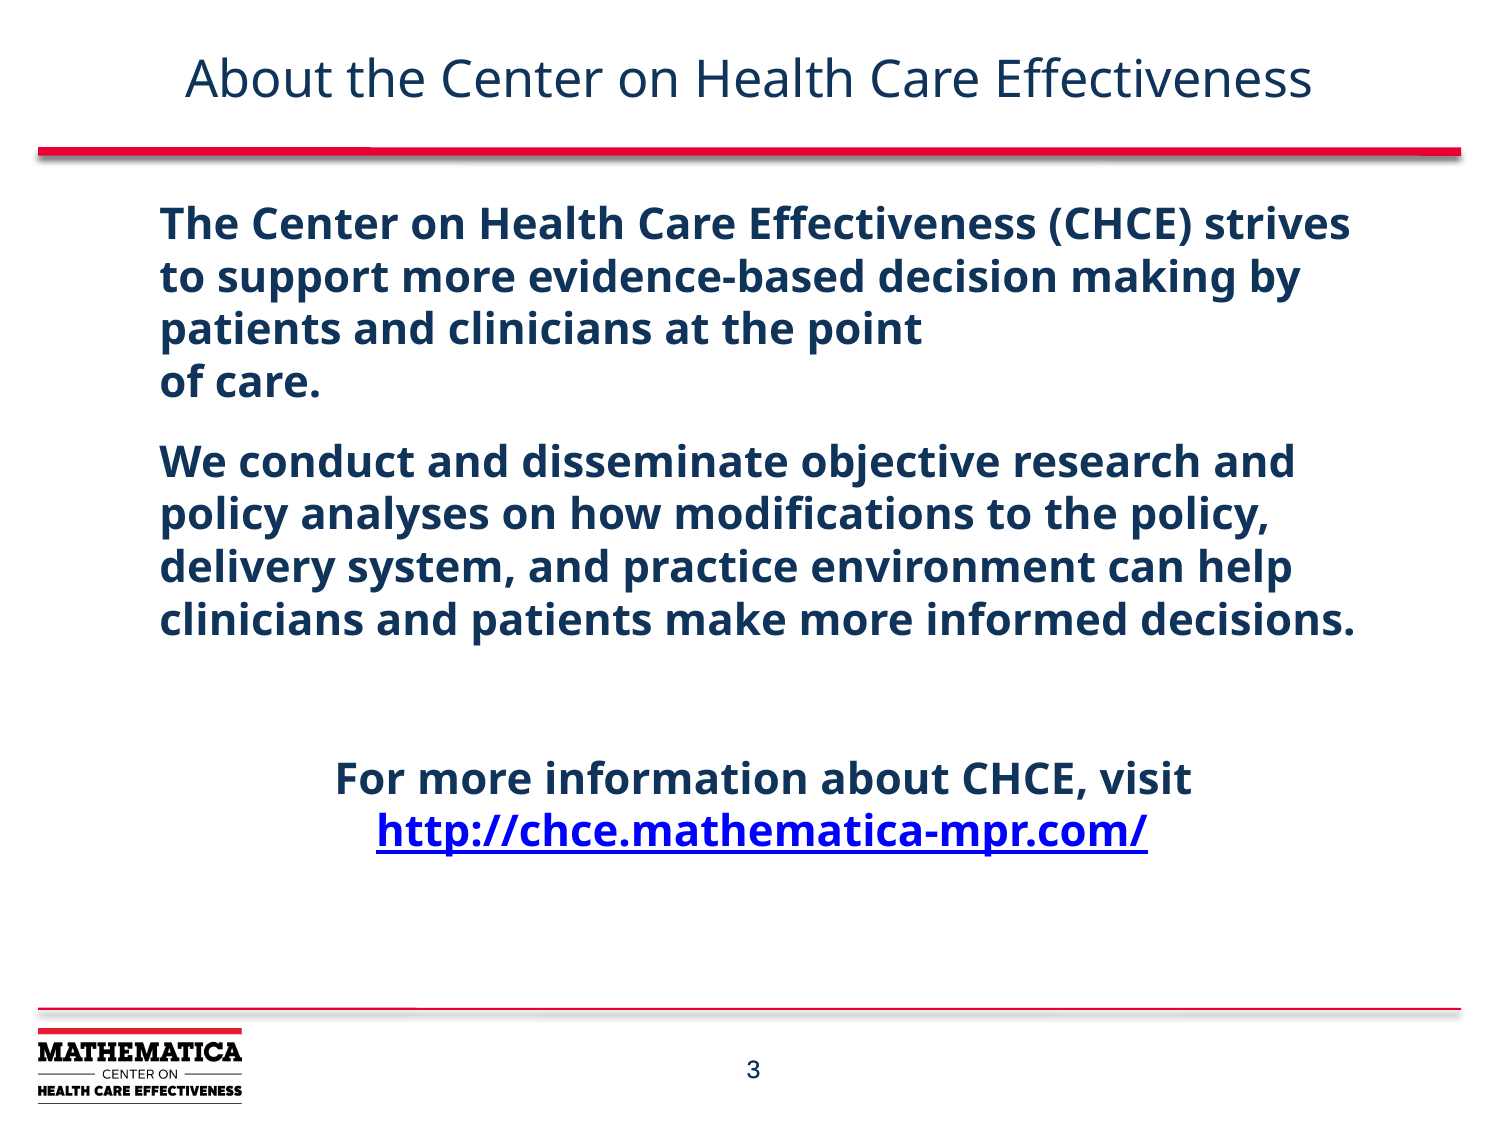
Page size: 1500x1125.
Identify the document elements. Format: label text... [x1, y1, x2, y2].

list The Center on Health Care Effectiveness (CHCE) strives to support more evidence-based decision making by patients and clinicians at the point of care. We conduct and disseminate objective research and policy analyses on how modifications to the policy, delivery system, and practice environment can help clinicians and patients make more informed decisions. For more information about CHCE, visit http://chce.mathematica-mpr.com/ [144, 187, 1384, 888]
title About the Center on Health Care Effectiveness [38, 45, 1462, 152]
picture [38, 1028, 242, 1104]
